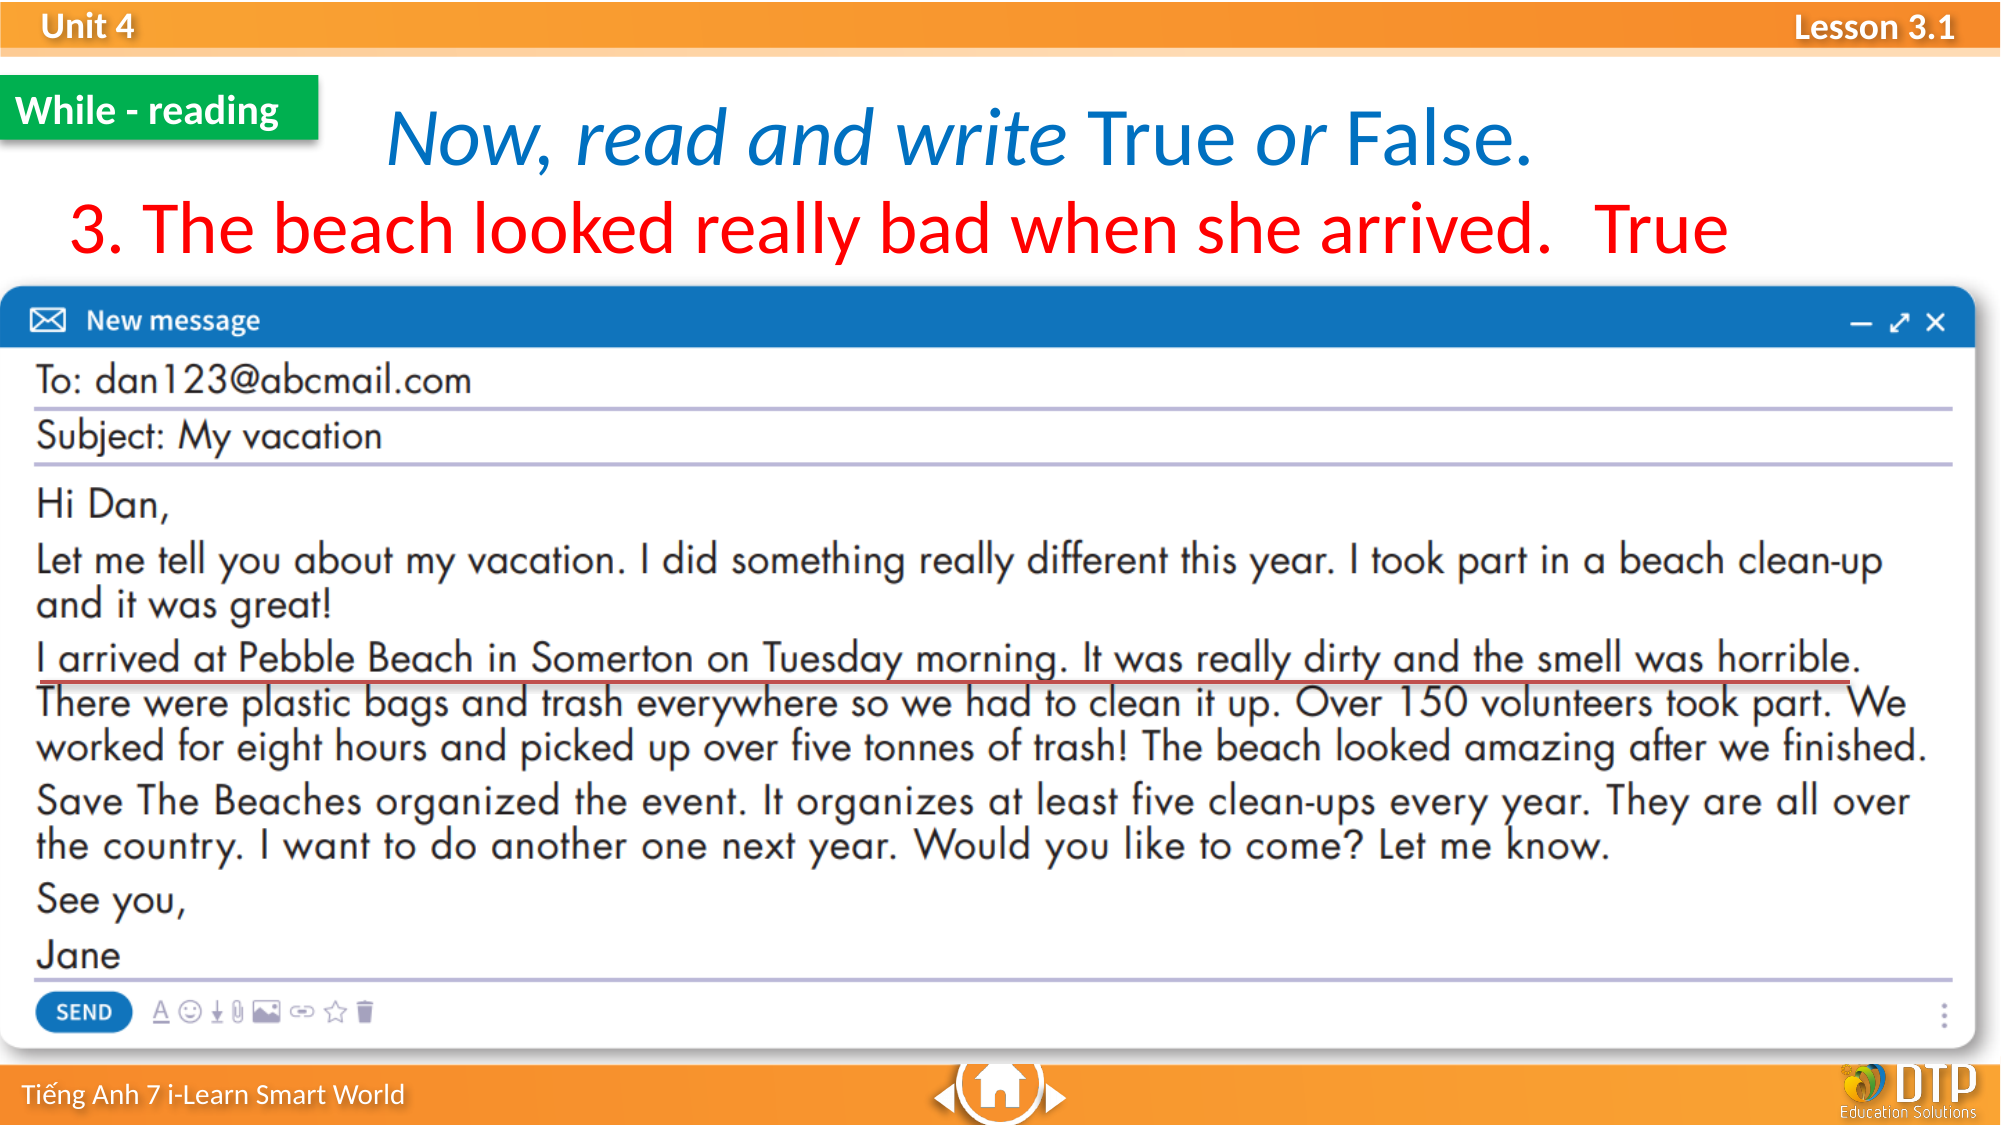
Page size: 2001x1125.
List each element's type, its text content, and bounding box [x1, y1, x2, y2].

text_box While - reading [0, 75, 319, 140]
picture [0, 2, 2001, 1125]
text_box Now, read and write True or False. [370, 75, 1942, 190]
text_box True [1580, 170, 1780, 270]
text_box 3. The beach looked really bad when she arrived. [53, 170, 1580, 270]
